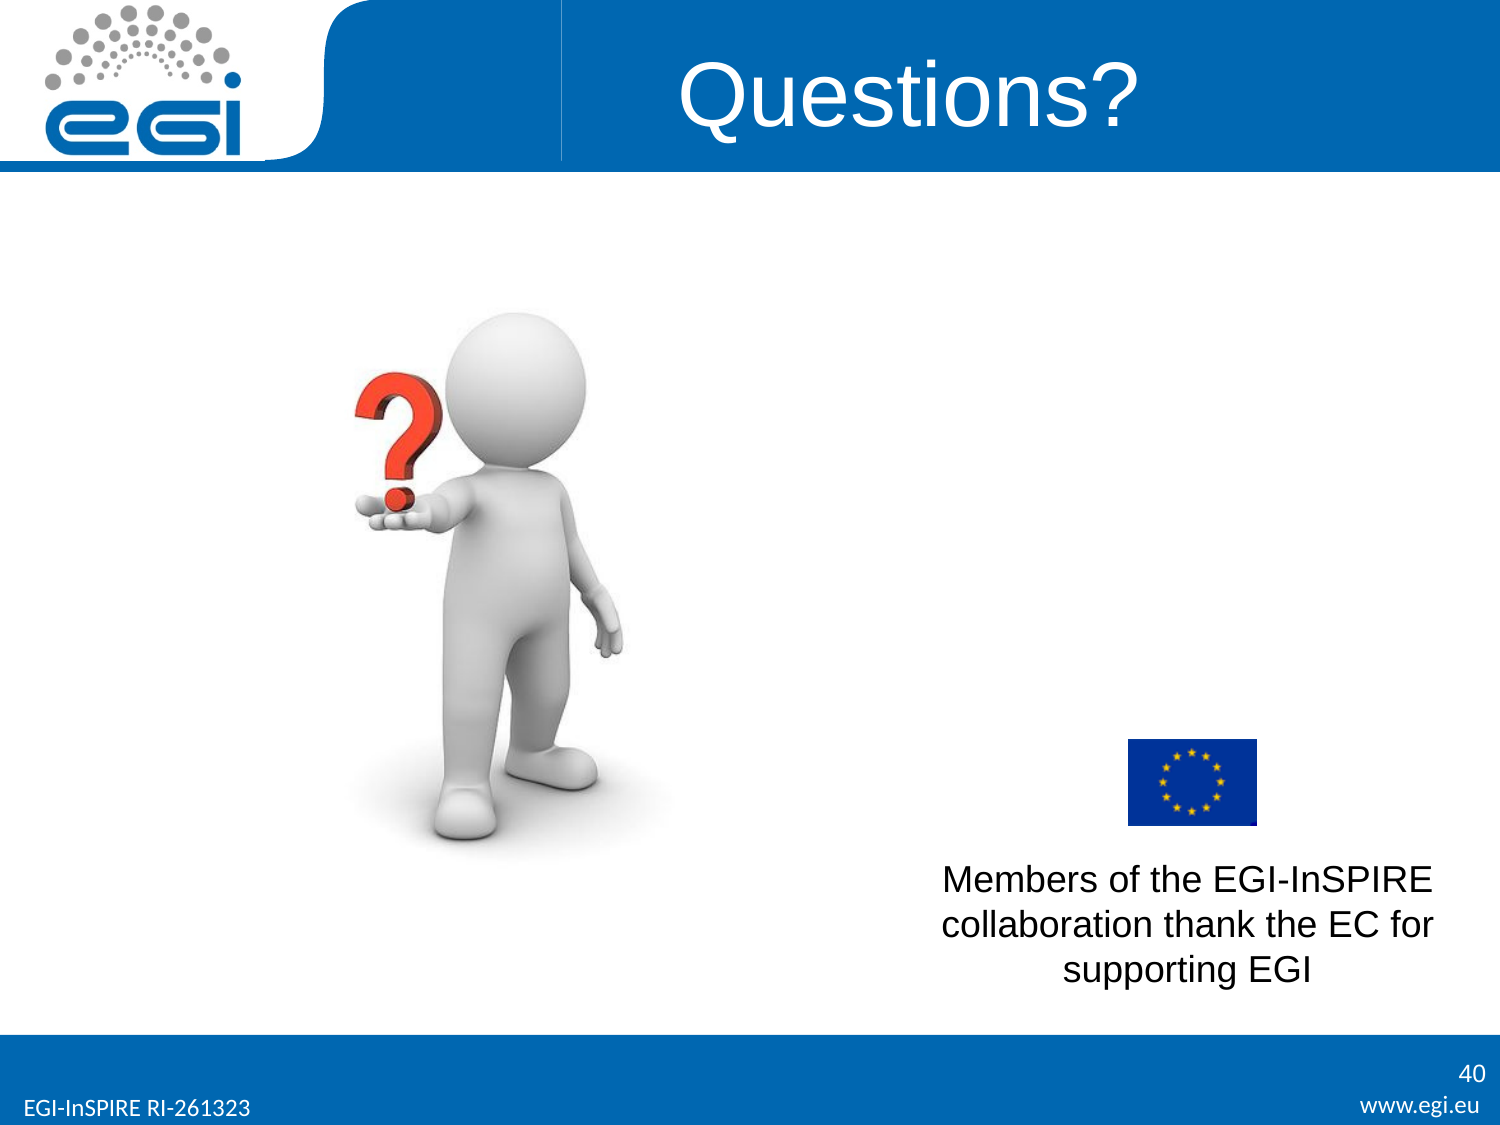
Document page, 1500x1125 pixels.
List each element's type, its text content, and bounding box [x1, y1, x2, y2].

title Questions? [348, 19, 1471, 161]
picture [253, 266, 732, 904]
list Members of the EGI-InSPIRE collaboration thank the EC for supporting EGI [915, 847, 1461, 988]
picture [0, 0, 265, 161]
picture [1127, 739, 1257, 826]
slide_number 40 [1151, 1042, 1500, 1103]
